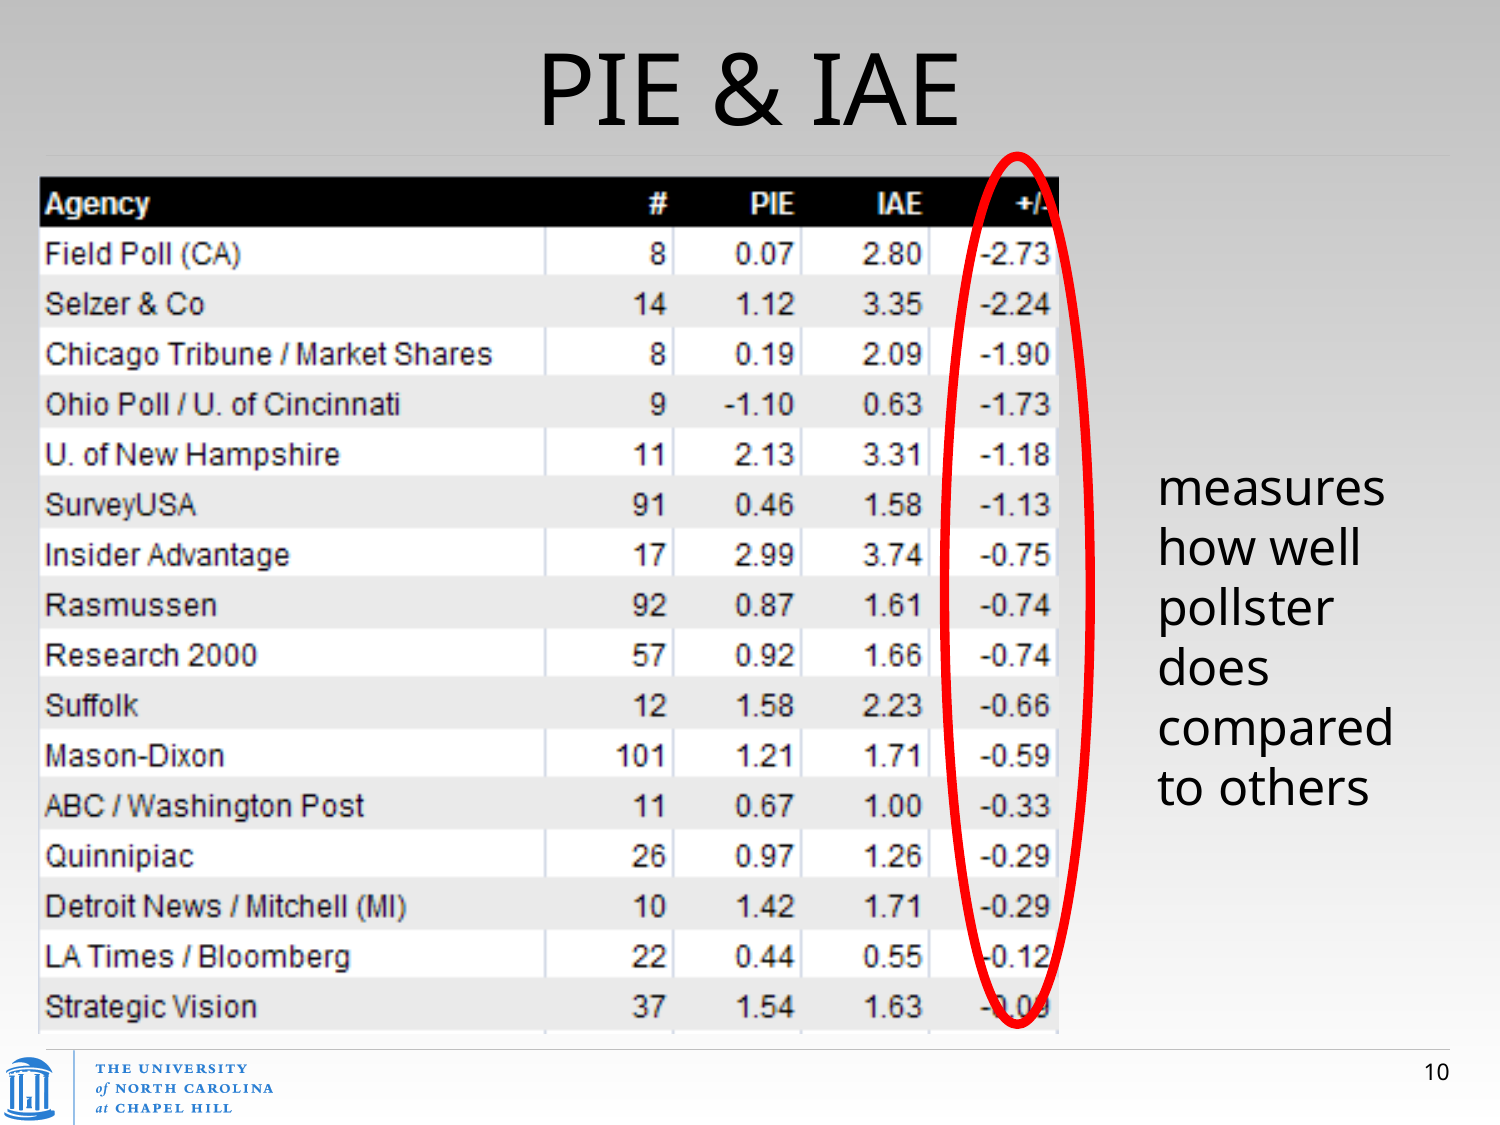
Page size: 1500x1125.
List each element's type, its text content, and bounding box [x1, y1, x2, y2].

picture [36, 173, 1075, 1036]
title PIE & IAE [105, 0, 1394, 153]
slide_number 10 [1325, 1042, 1450, 1103]
text_box [1075, 324, 1091, 857]
text_box [997, 156, 1038, 173]
text_box measures how well pollster does compared to others [1142, 448, 1470, 824]
